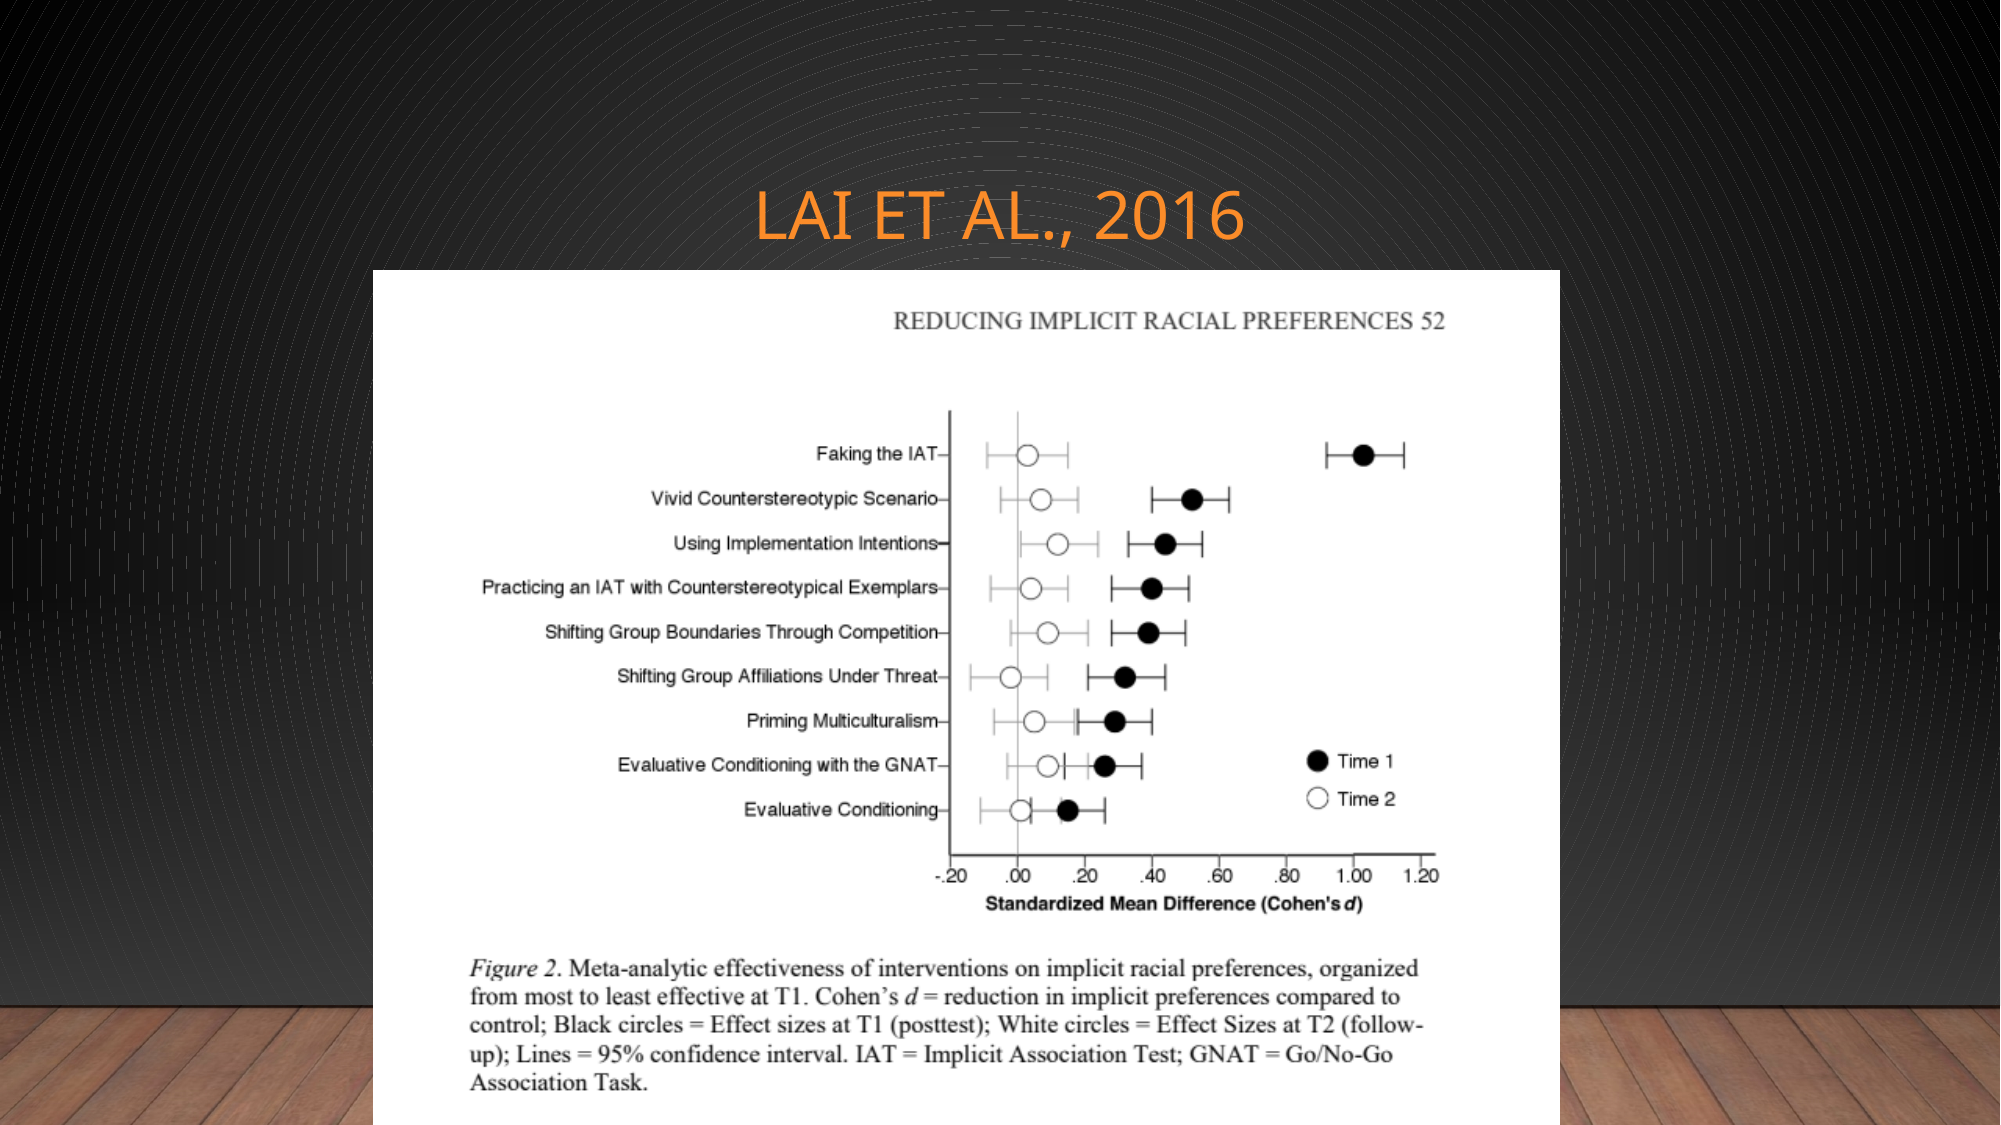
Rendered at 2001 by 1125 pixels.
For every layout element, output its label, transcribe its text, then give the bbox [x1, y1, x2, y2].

picture [0, 270, 2000, 1125]
title LAI et al., 2016 [238, 131, 1763, 305]
